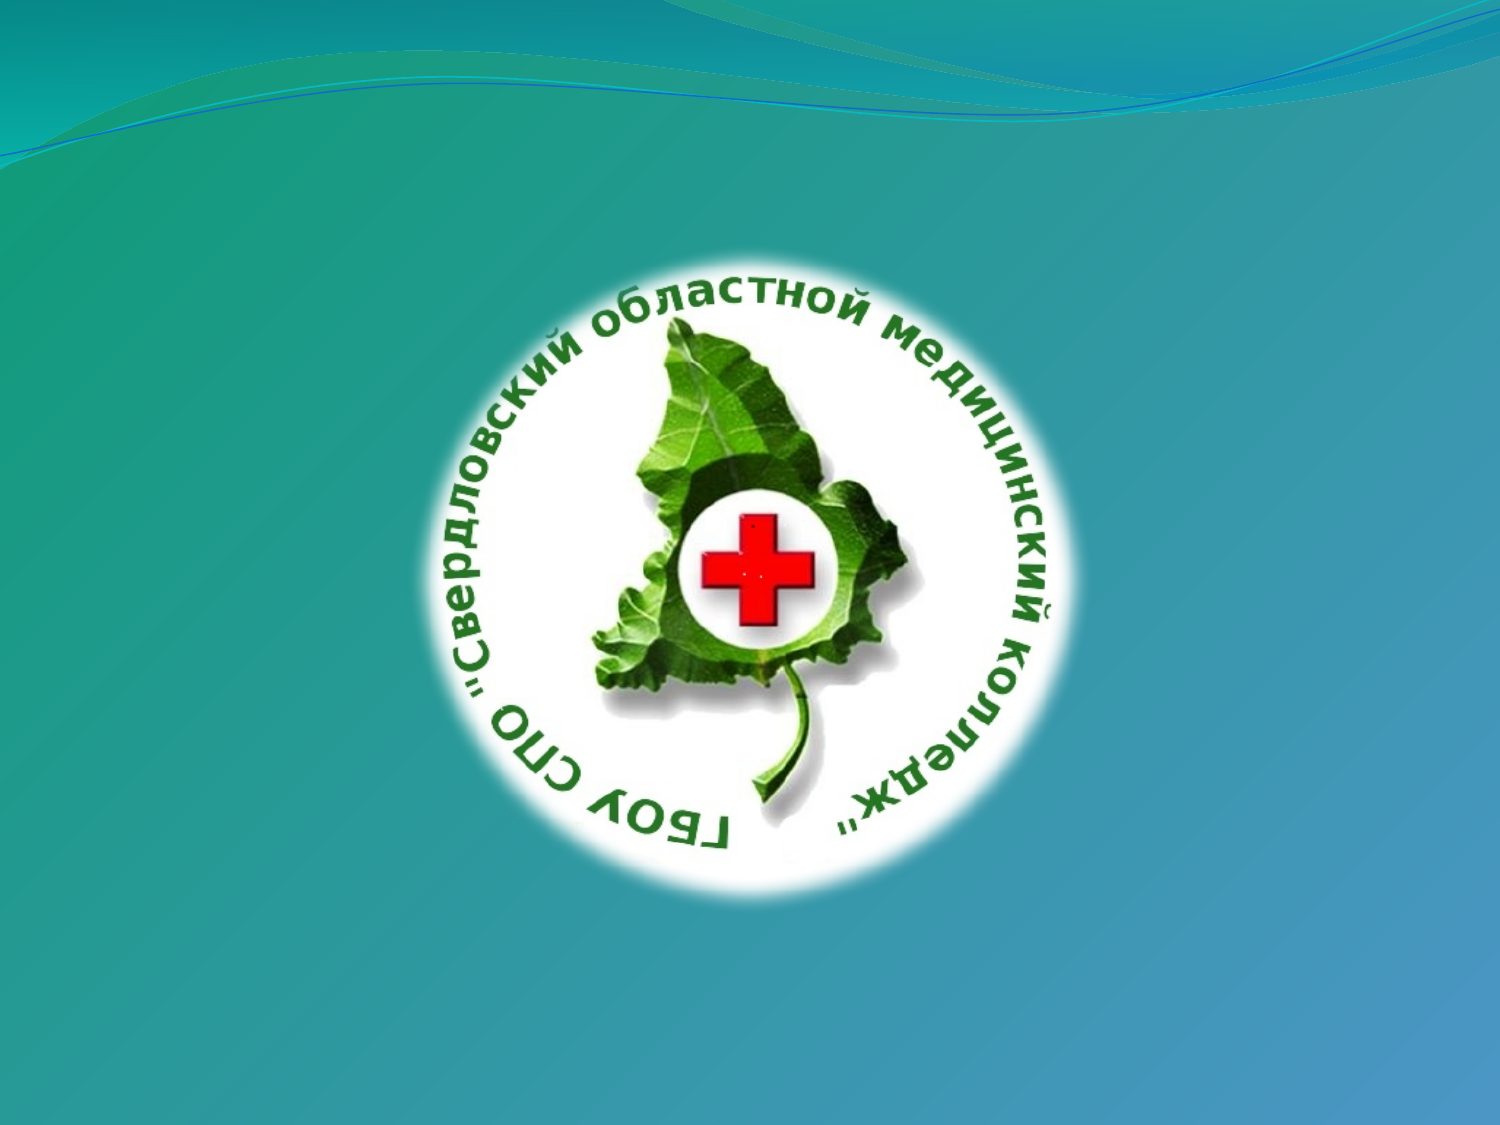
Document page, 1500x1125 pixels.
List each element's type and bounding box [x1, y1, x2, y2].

picture [407, 243, 1093, 915]
